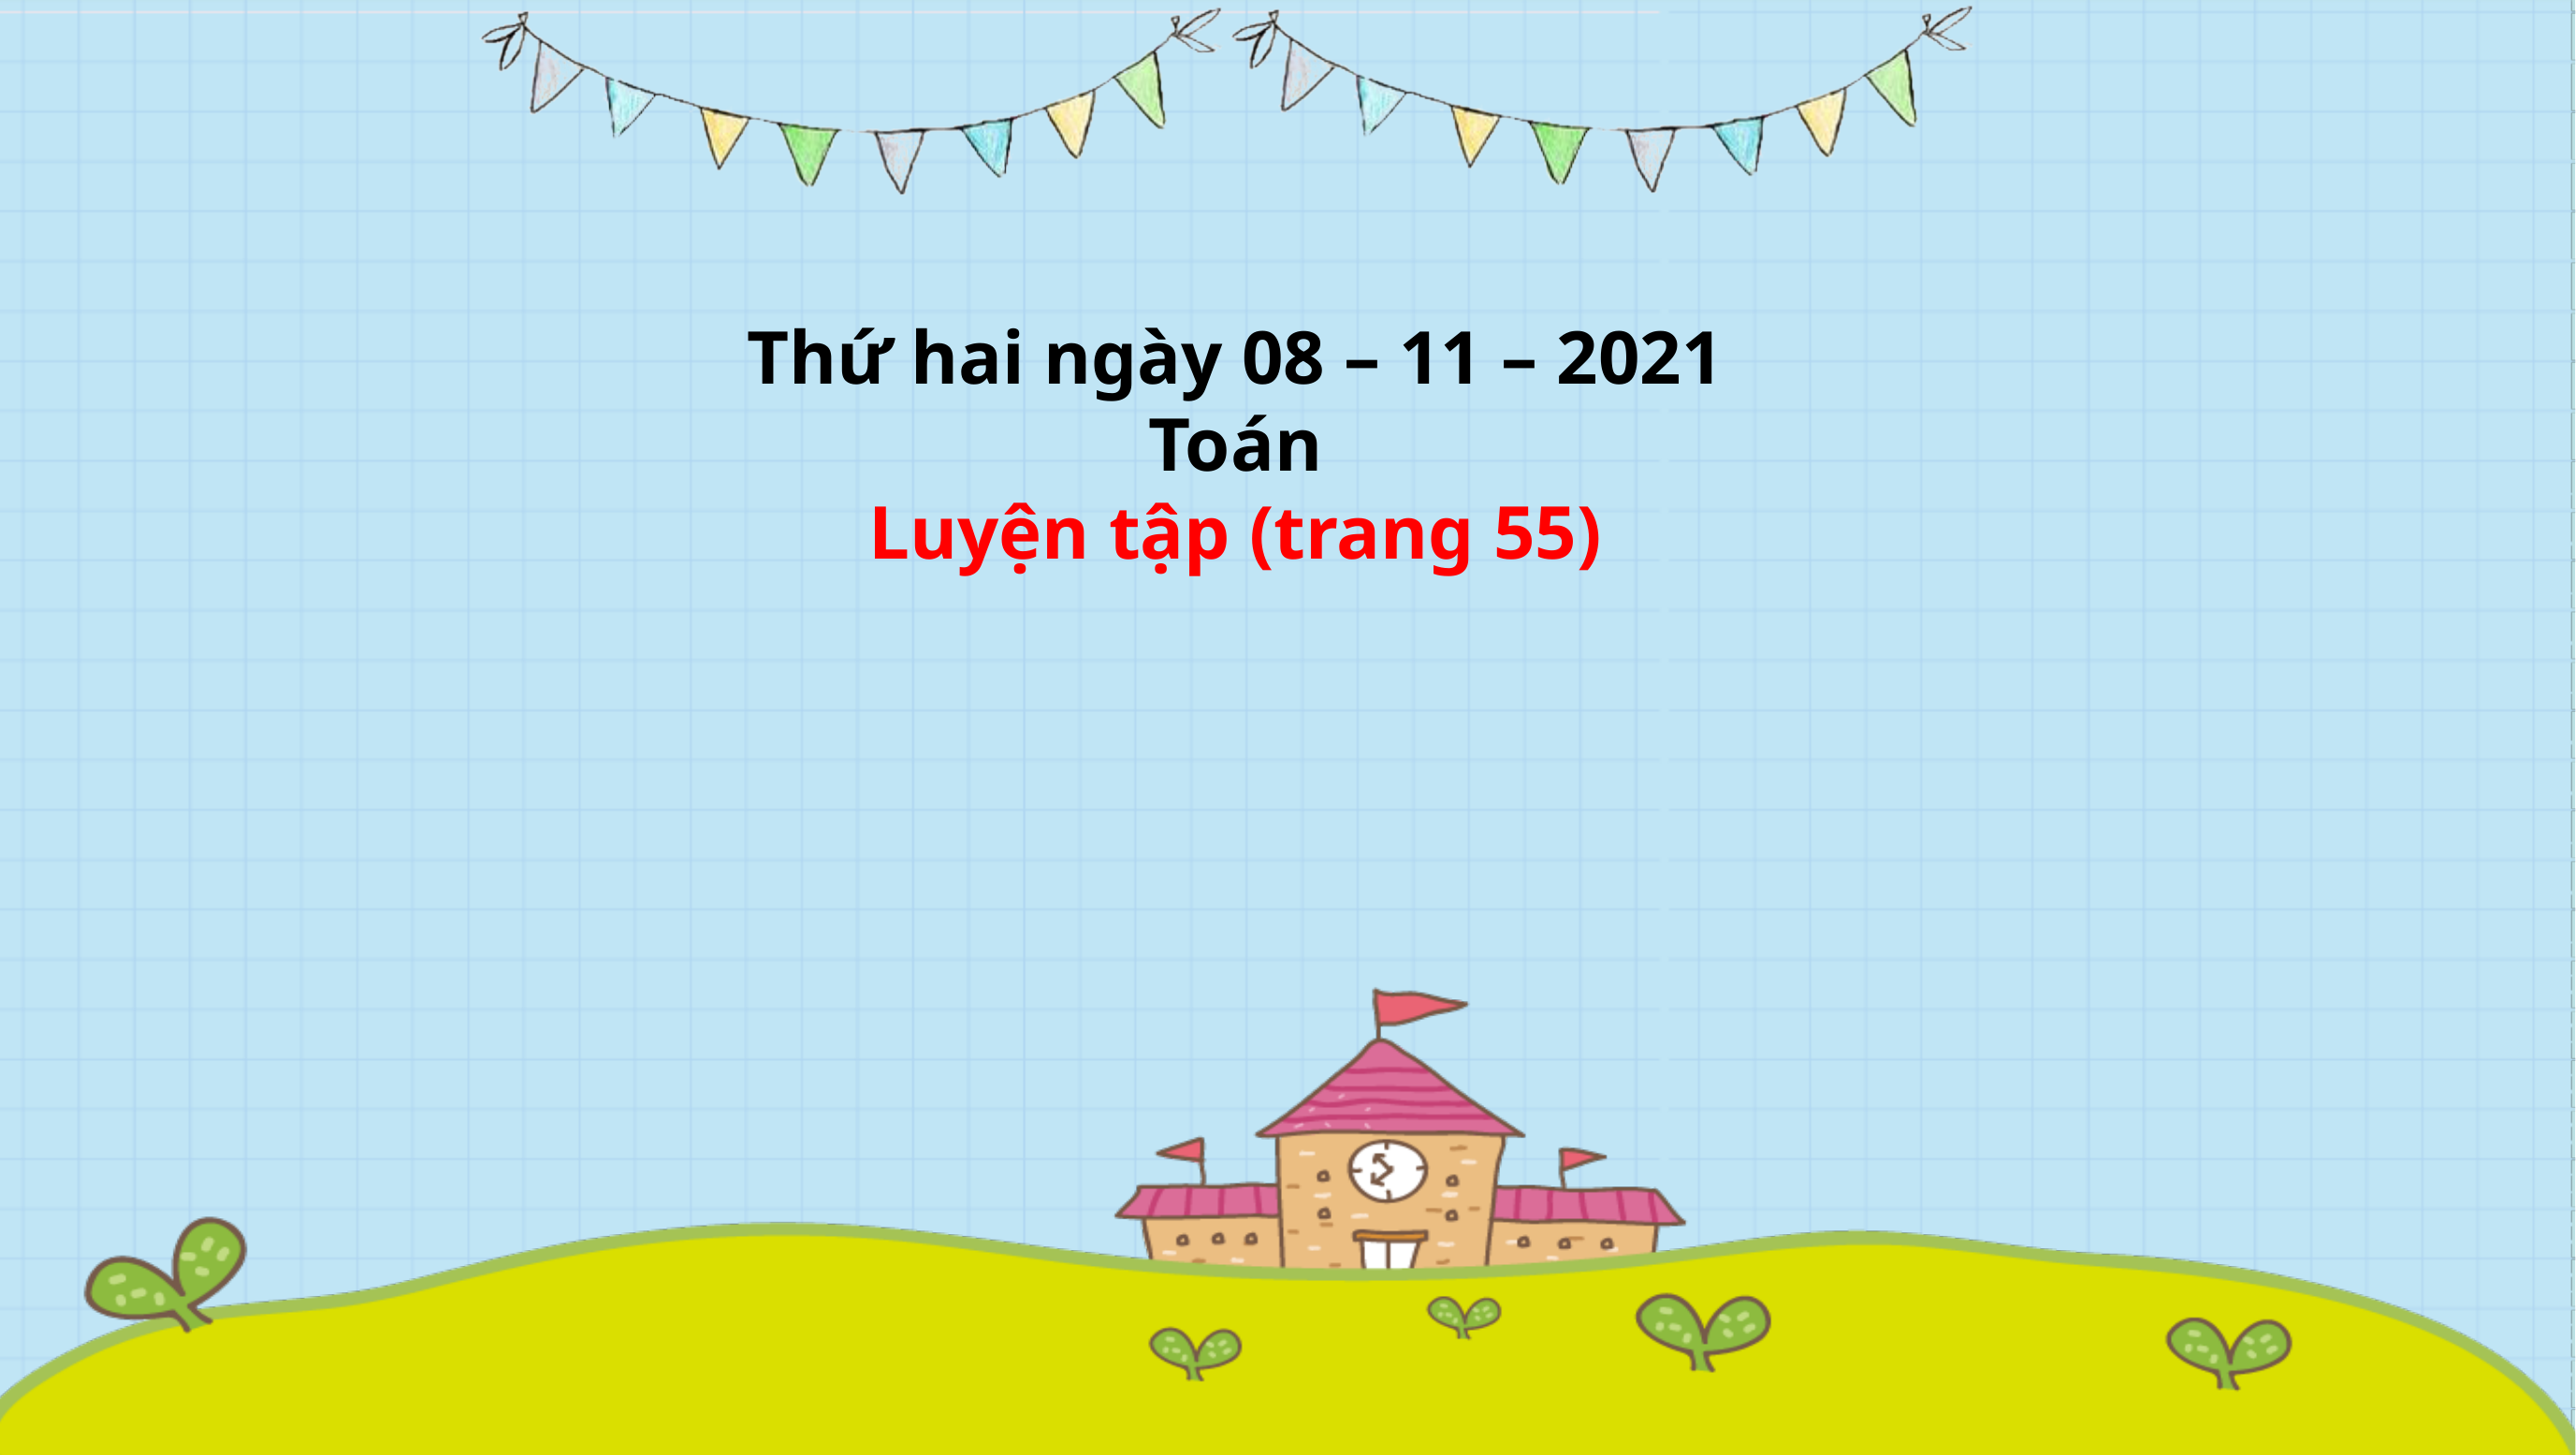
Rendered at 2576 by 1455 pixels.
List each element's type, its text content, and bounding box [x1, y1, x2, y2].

text_box Thứ hai ngày 08 – 11 – 2021 Toán Luyện tập (trang 55) [473, 304, 1999, 580]
picture [0, 0, 2576, 1455]
